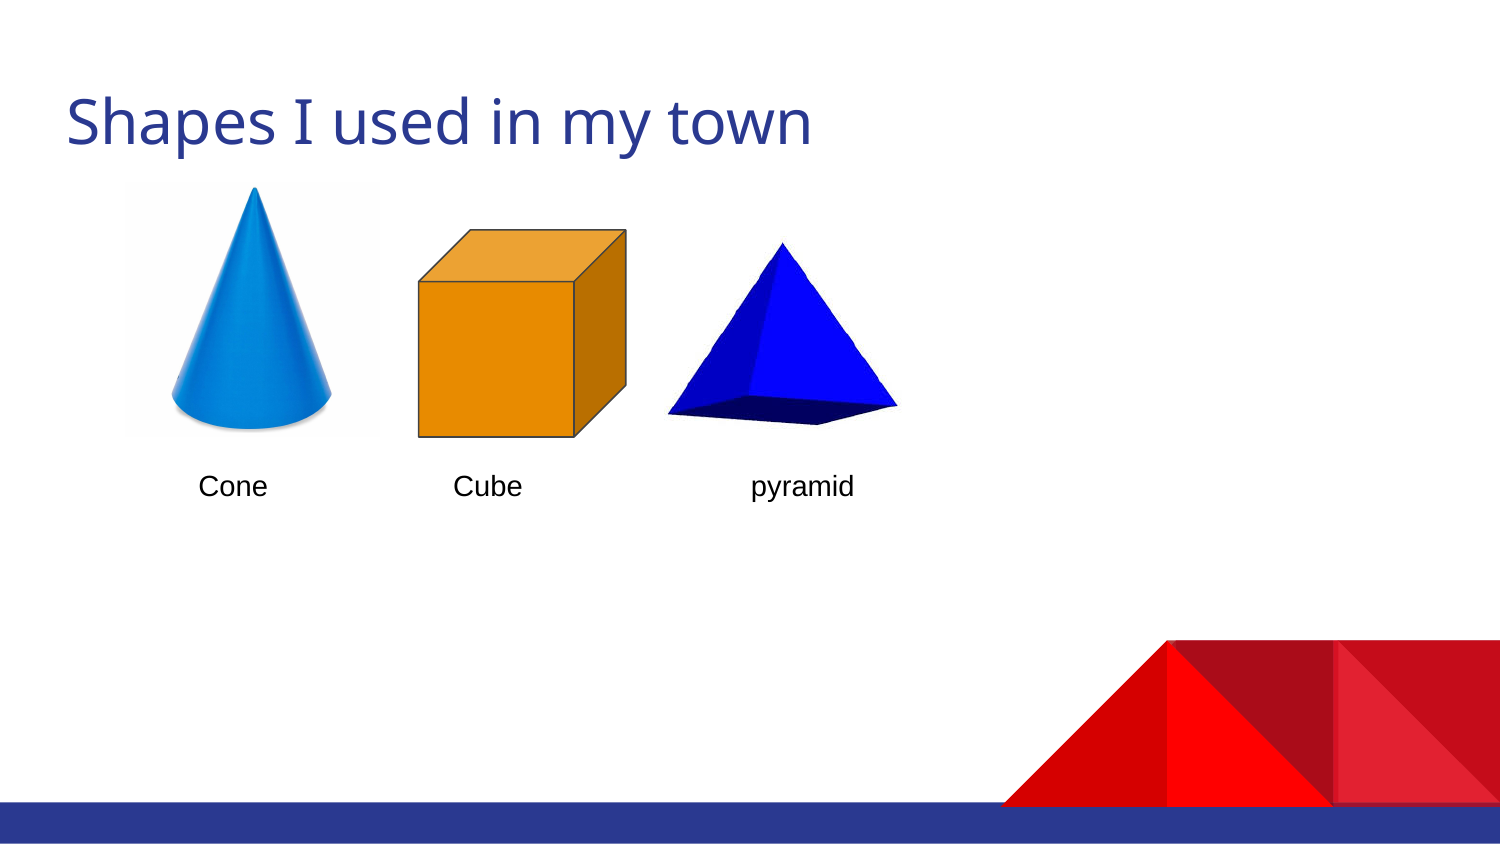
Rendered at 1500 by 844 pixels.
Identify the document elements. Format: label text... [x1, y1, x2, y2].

picture [124, 182, 380, 438]
text_box Cube [438, 452, 555, 598]
text_box pyramid [735, 452, 874, 516]
picture [664, 236, 903, 431]
text_box Cone [183, 452, 290, 598]
text_box [418, 229, 626, 438]
title Shapes I used in my town [51, 67, 1449, 167]
